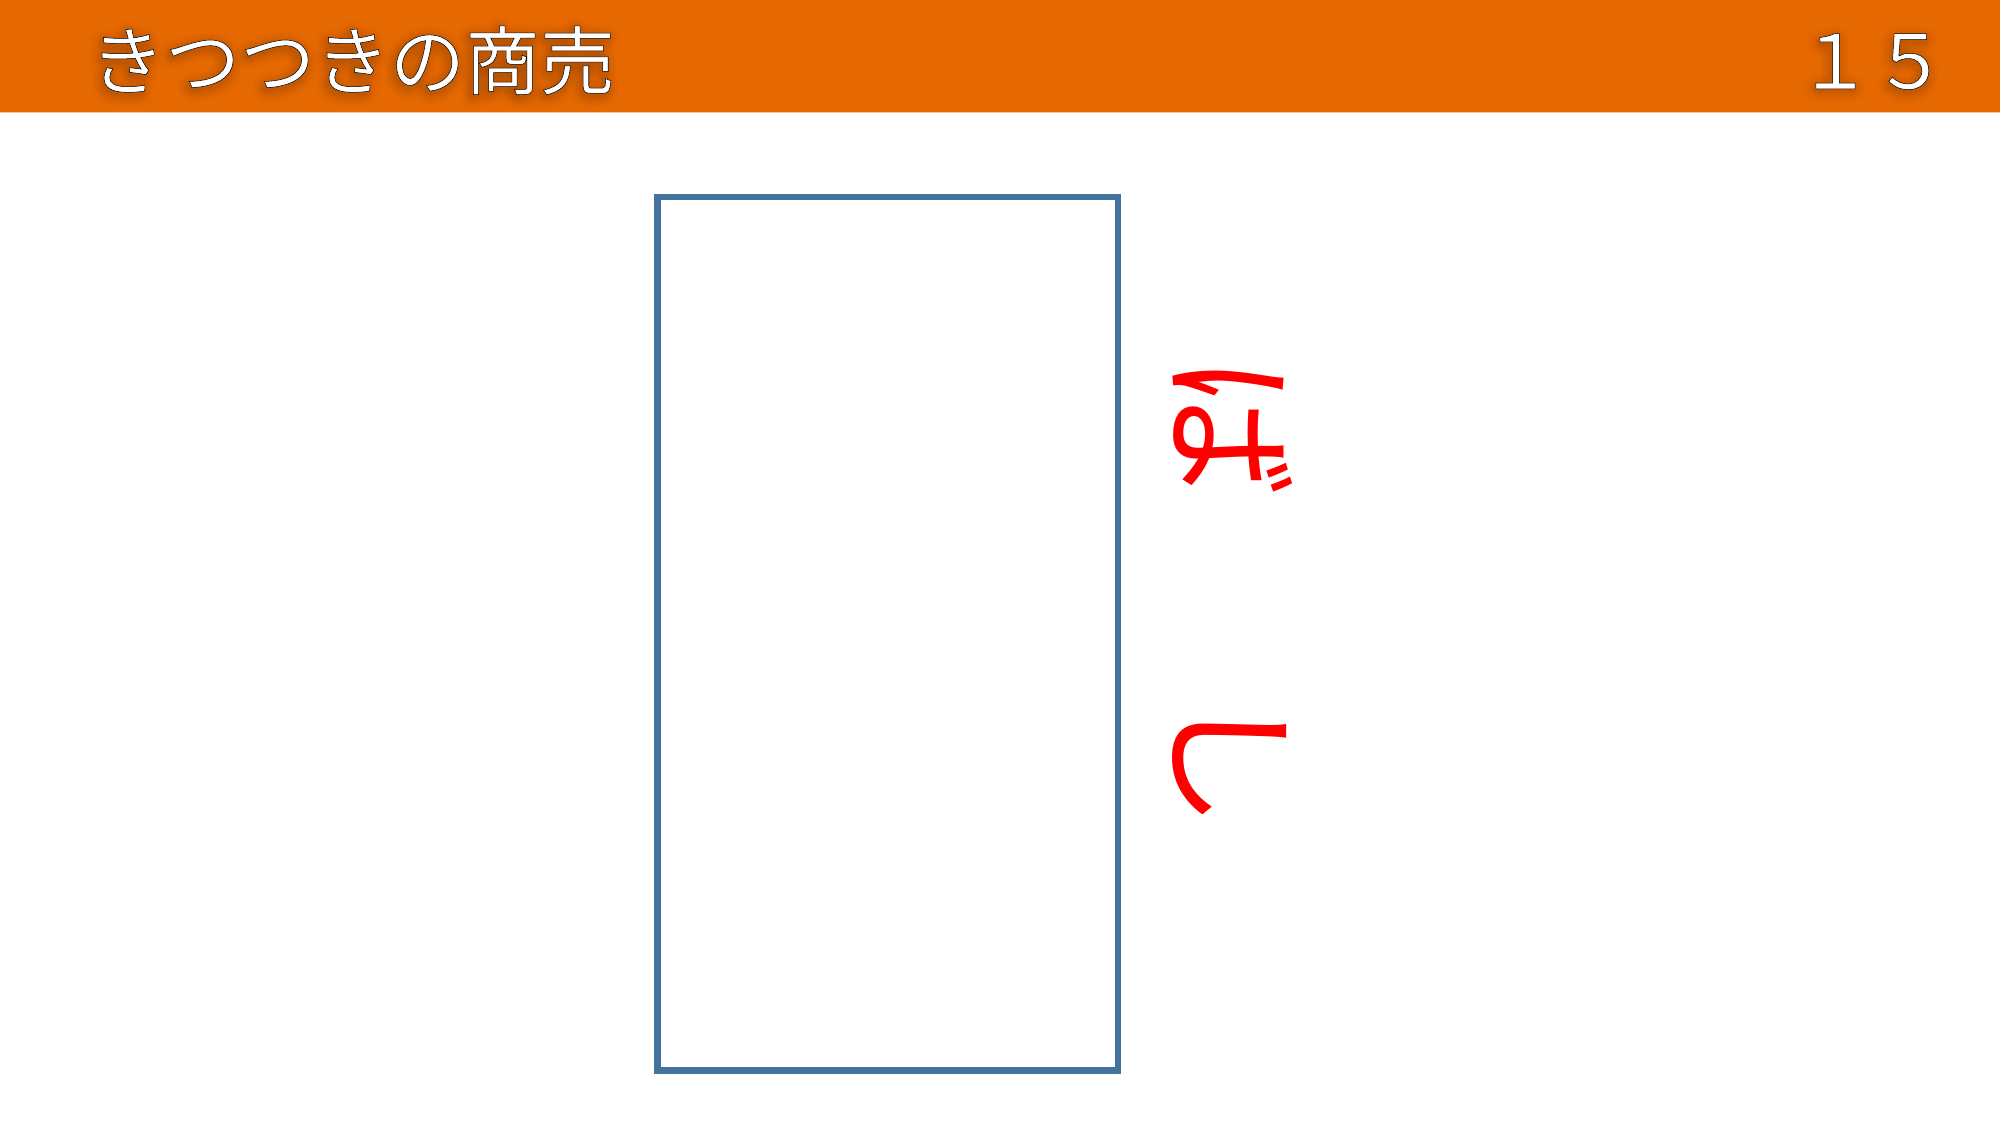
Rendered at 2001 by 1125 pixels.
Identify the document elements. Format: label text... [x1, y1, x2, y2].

text_box 場所 [616, 195, 1152, 1125]
text_box [656, 196, 1119, 1071]
text_box きつつきの商売 [75, 6, 1020, 112]
text_box [0, 0, 2000, 113]
text_box ば [1127, 343, 1325, 498]
text_box １５ [1782, 6, 1963, 112]
text_box しょ [1127, 677, 1325, 970]
